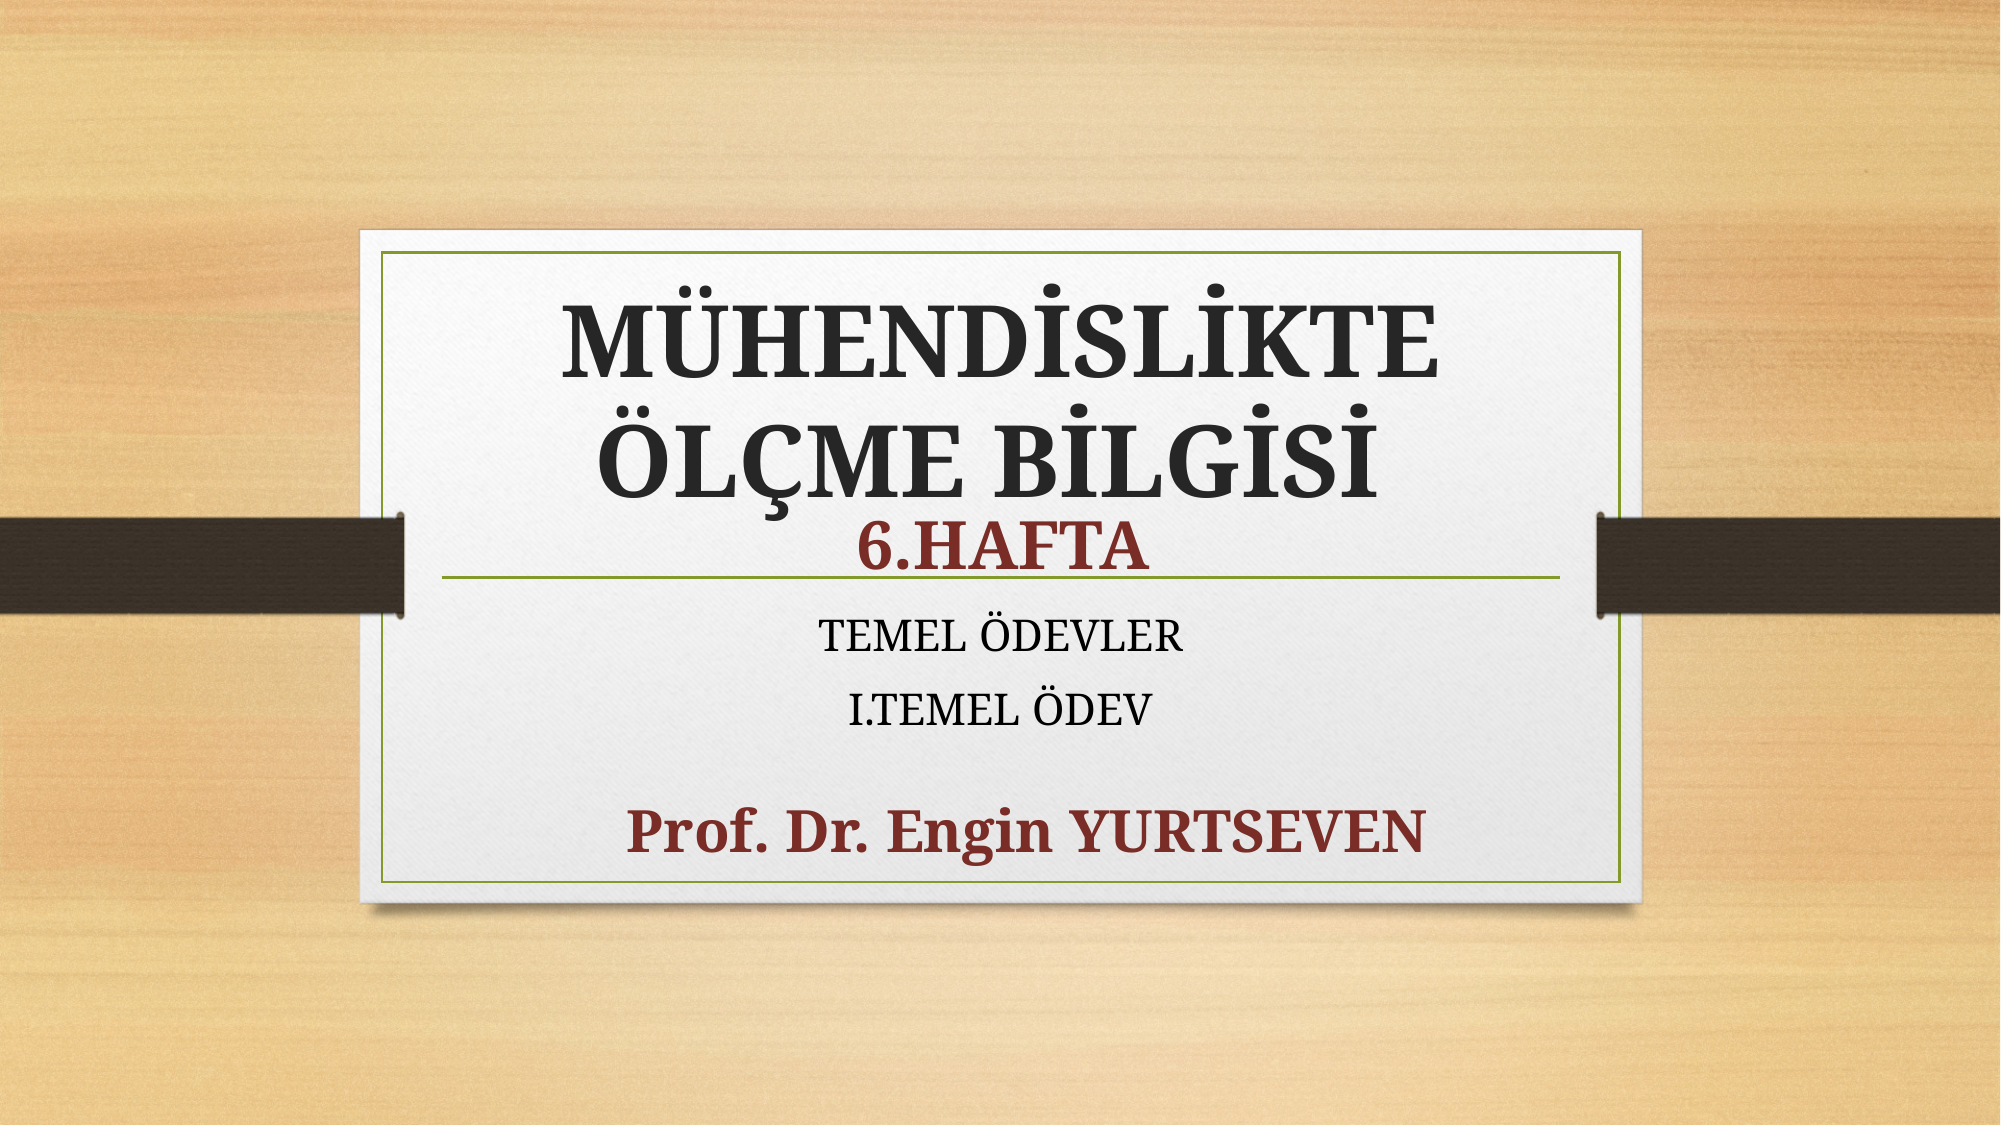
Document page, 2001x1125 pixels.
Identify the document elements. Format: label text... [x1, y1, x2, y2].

subtitle TEMEL ÖDEVLER I.TEMEL ÖDEV [441, 600, 1560, 817]
picture [0, 0, 2001, 1125]
text_box Prof. Dr. Engin YURTSEVEN [611, 787, 1458, 872]
title MÜHENDİSLİKTE ÖLÇME BİLGİSİ [456, 278, 1545, 526]
text_box 6.HAFTA [841, 495, 1165, 591]
